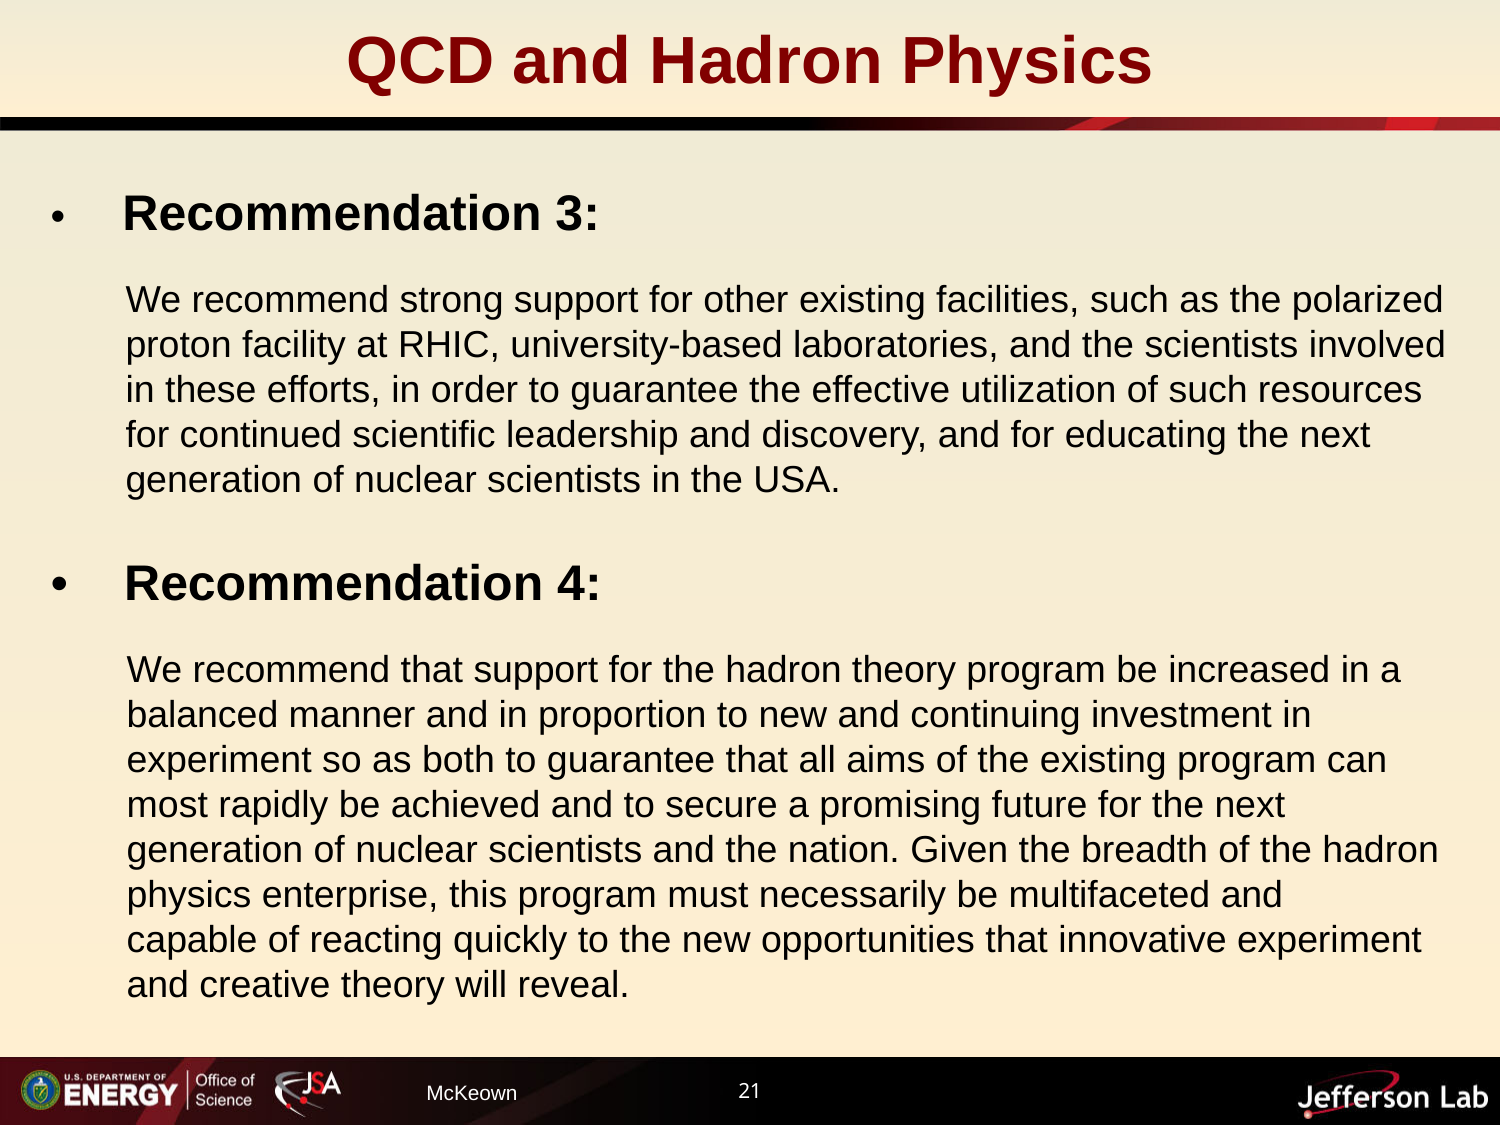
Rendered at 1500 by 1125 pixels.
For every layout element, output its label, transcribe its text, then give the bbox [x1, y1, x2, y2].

text_box • Recommendation 3: We recommend strong support for other existing facilities, such as the polarized proton facility at RHIC, university-based laboratories, and the scientists involved in these efforts, in order to guarantee the effective utilization of such resources for continued scientific leadership and discovery, and for educating the next generation of nuclear scientists in the USA. • Recommendation 4: We recommend that support for the hadron theory program be increased in a balanced manner and in proportion to new and continuing investment in experiment so as both to guarantee that all aims of the existing program can most rapidly be achieved and to secure a promising future for the next generation of nuclear scientists and the nation. Given the breadth of the hadron physics enterprise, this program must necessarily be multifaceted and capable of reacting quickly to the new opportunities that innovative experiment and creative theory will reveal. [35, 172, 1465, 1013]
picture [0, 116, 1500, 132]
picture [0, 1057, 1500, 1125]
text_box QCD and Hadron Physics [0, 9, 1500, 104]
